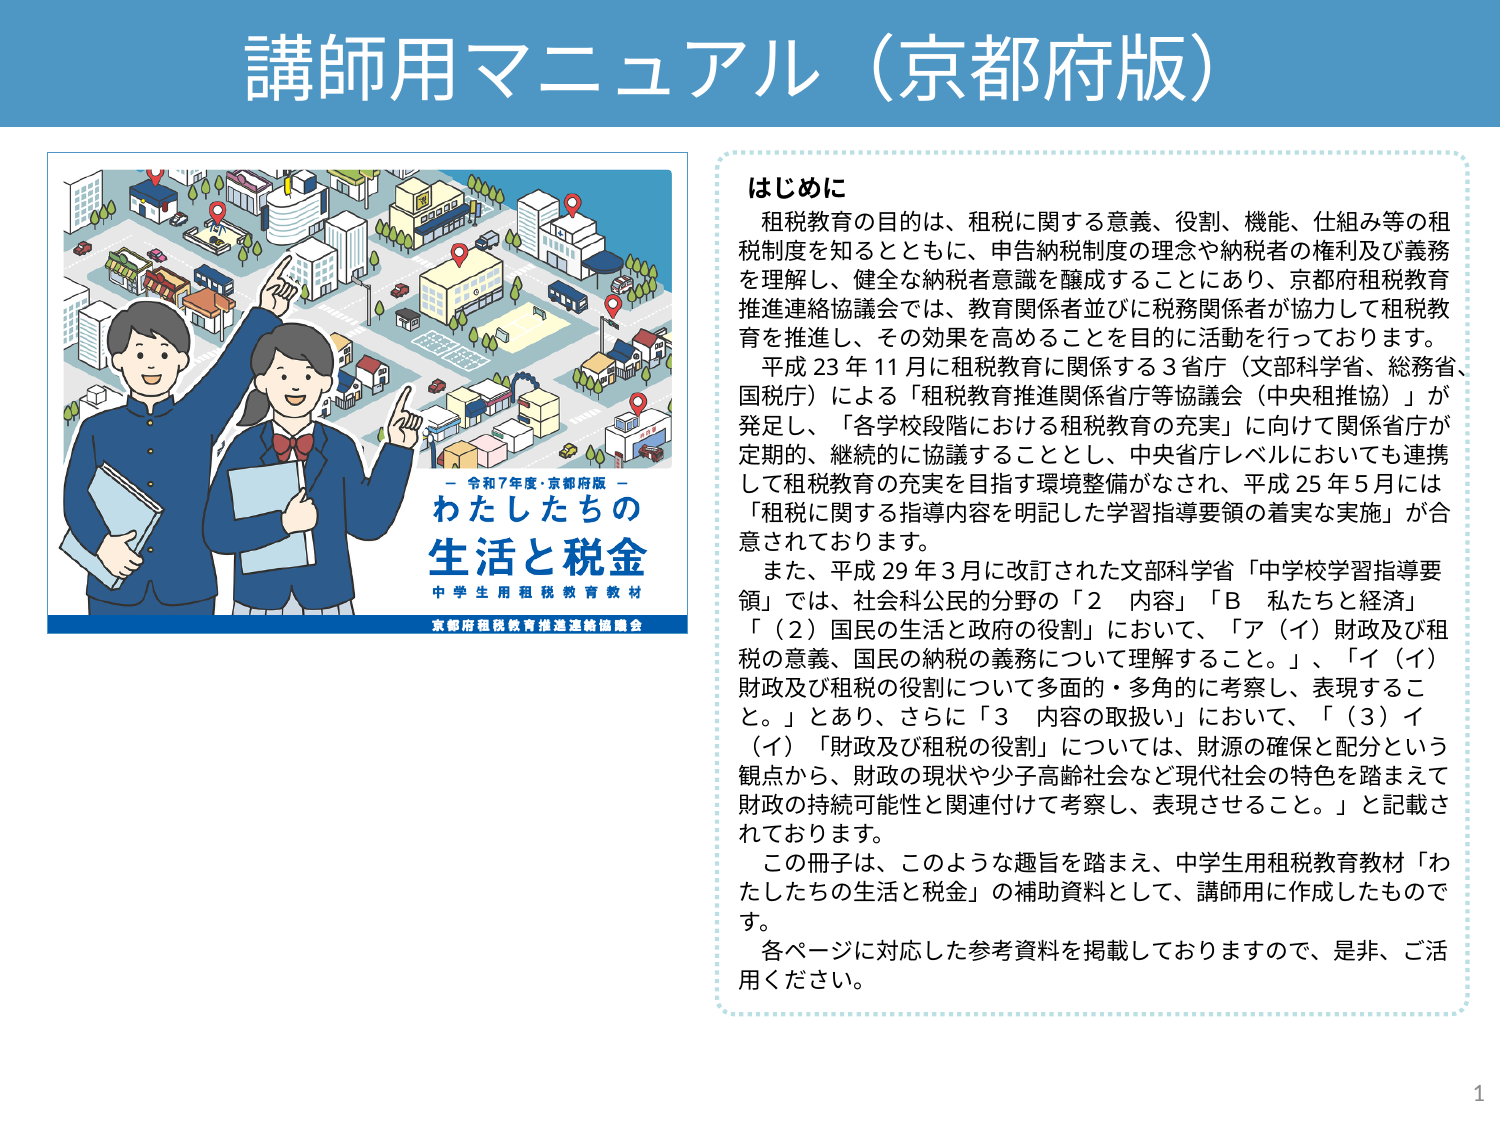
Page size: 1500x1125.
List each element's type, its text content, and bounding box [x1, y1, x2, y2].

text_box [0, 0, 1500, 128]
text_box 租税教育の目的は、租税に関する意義、役割、機能、仕組み等の租税制度を知るとともに、申告納税制度の理念や納税者の権利及び義務を理解し、健全な納税者意識を醸成することにあり、京都府租税教育推進連絡協議会では、教育関係者並びに税務関係者が協力して租税教育を推進し、その効果を高めることを目的に活動を行っております。 平成23年11月に租税教育に関係する３省庁（文部科学省、総務省、国税庁）による「租税教育推進関係省庁等協議会（中央租推協）」が発足し、「各学校段階における租税教育の充実」に向けて関係省庁が定期的、継続的に協議することとし、中央省庁レベルにおいても連携して租税教育の充実を目指す環境整備がなされ、平成25年５月には「租税に関する指導内容を明記した学習指導要領の着実な実施」が合意されております。 また、平成29年３月に改訂された文部科学省「中学校学習指導要領」では、社会科公民的分野の「２ 内容」「Ｂ 私たちと経済」「（２）国民の生活と政府の役割」において、「ア（イ）財政及び租税の意義、国民の納税の義務について理解すること。」、「イ（イ）財政及び租税の役割について多面的・多角的に考察し、表現すること。」とあり、さらに「３ 内容の取扱い」において、「（３）イ（イ）「財政及び租税の役割」については、財源の確保と配分という観点から、財政の現状や少子高齢社会など現代社会の特色を踏まえて財政の持続可能性と関連付けて考察し、表現させること。」と記載されております。 この冊子は、このような趣旨を踏まえ、中学生用租税教育教材「わたしたちの生活と税金」の補助資料として、講師用に作成したものです。 各ページに対応した参考資料を掲載しておりますので、是非、ご活用ください。 [723, 197, 1475, 1001]
slide_number 1 [1162, 1061, 1500, 1122]
text_box はじめに [732, 165, 1005, 211]
picture [47, 152, 688, 634]
text_box 講師用マニュアル（京都府版） [204, 5, 1300, 127]
text_box [716, 152, 1468, 1015]
